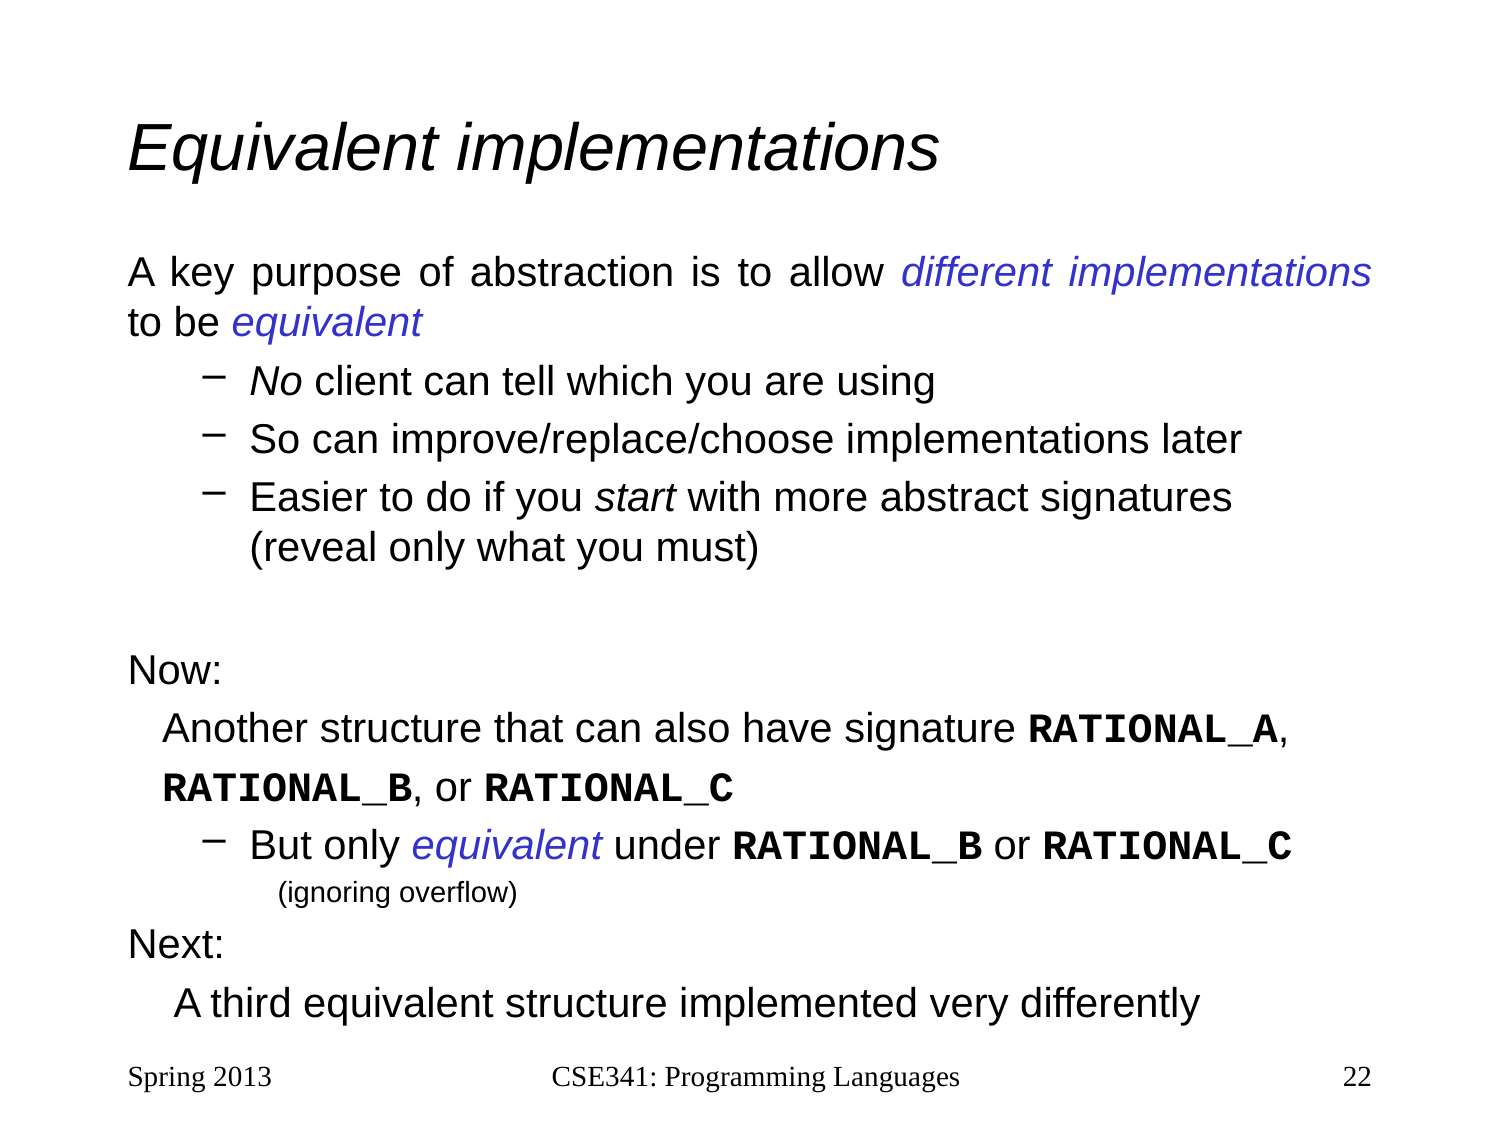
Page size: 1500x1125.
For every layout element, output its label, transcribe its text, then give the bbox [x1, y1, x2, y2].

list A key purpose of abstraction is to allow different implementations to be equivalent No client can tell which you are using So can improve/replace/choose implementations later Easier to do if you start with more abstract signatures (reveal only what you must) Now: Another structure that can also have signature RATIONAL_A, RATIONAL_B, or RATIONAL_C But only equivalent under RATIONAL_B or RATIONAL_C (ignoring overflow) Next: A third equivalent structure implemented very differently [112, 237, 1388, 1038]
slide_number Spring 2013 [112, 1049, 426, 1125]
footer CSE341: Programming Languages [474, 1049, 1038, 1125]
slide_number 22 [1074, 1049, 1388, 1125]
title Equivalent implementations [112, 49, 1388, 237]
